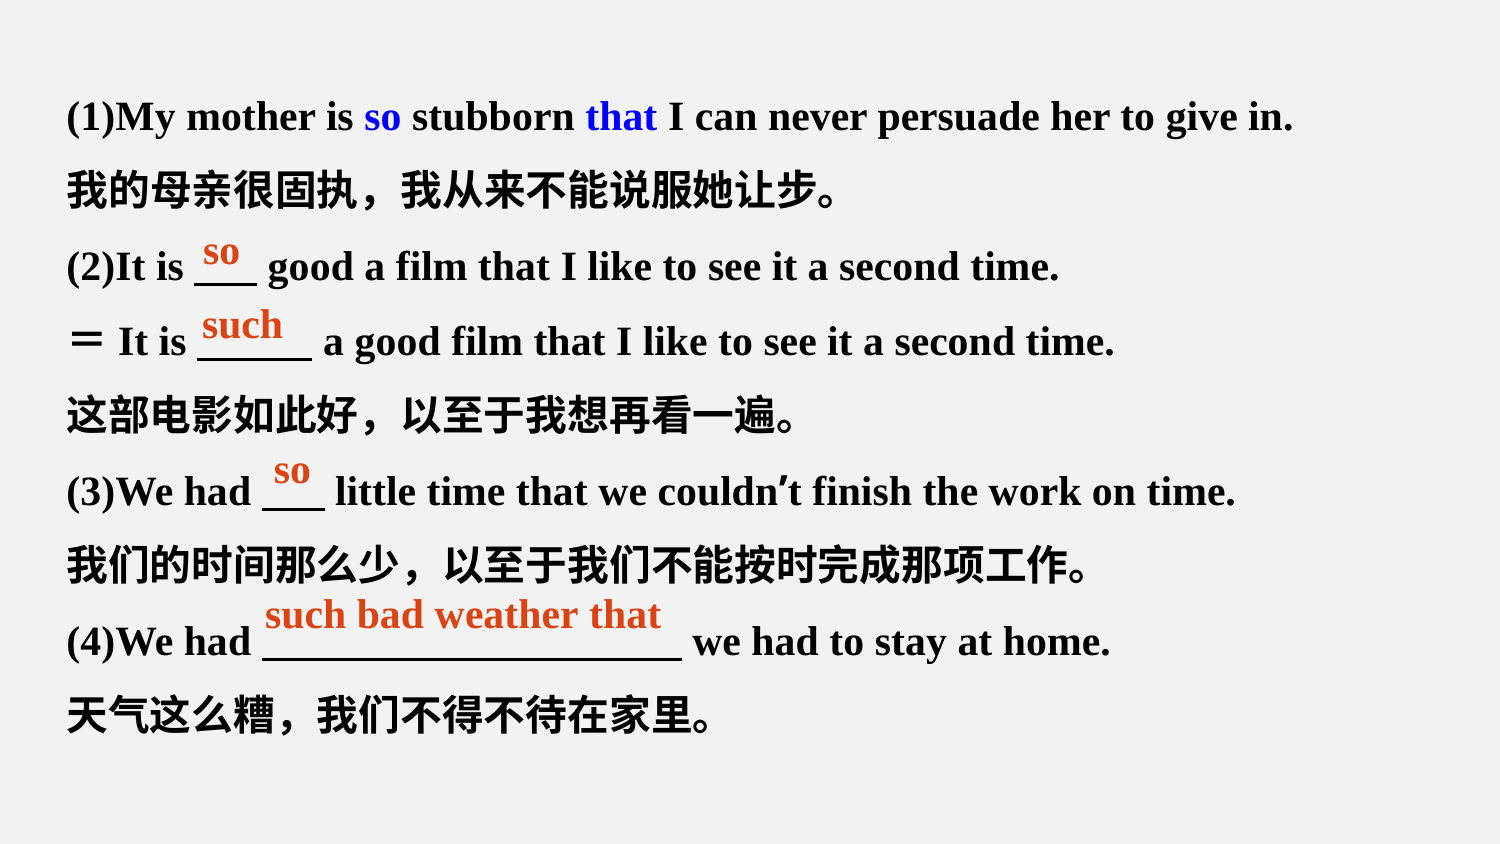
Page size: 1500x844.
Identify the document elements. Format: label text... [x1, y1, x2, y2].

text_box such [190, 290, 295, 353]
text_box so [262, 436, 323, 498]
text_box so [191, 217, 252, 279]
text_box (1)My mother is so stubborn that I can never persuade her to give in. 我的母亲很固执，我从来不能说服她让步。 (2)It is good a film that I like to see it a second time. ＝It is a good film that I like to see it a second time. 这部电影如此好，以至于我想再看一遍。 (3)We had little time that we couldn’t finish the work on time. 我们的时间那么少，以至于我们不能按时完成那项工作。 (4)We had we had to stay at home. 天气这么糟，我们不得不待在家里。 [55, 58, 1445, 745]
text_box such bad weather that [253, 580, 674, 643]
